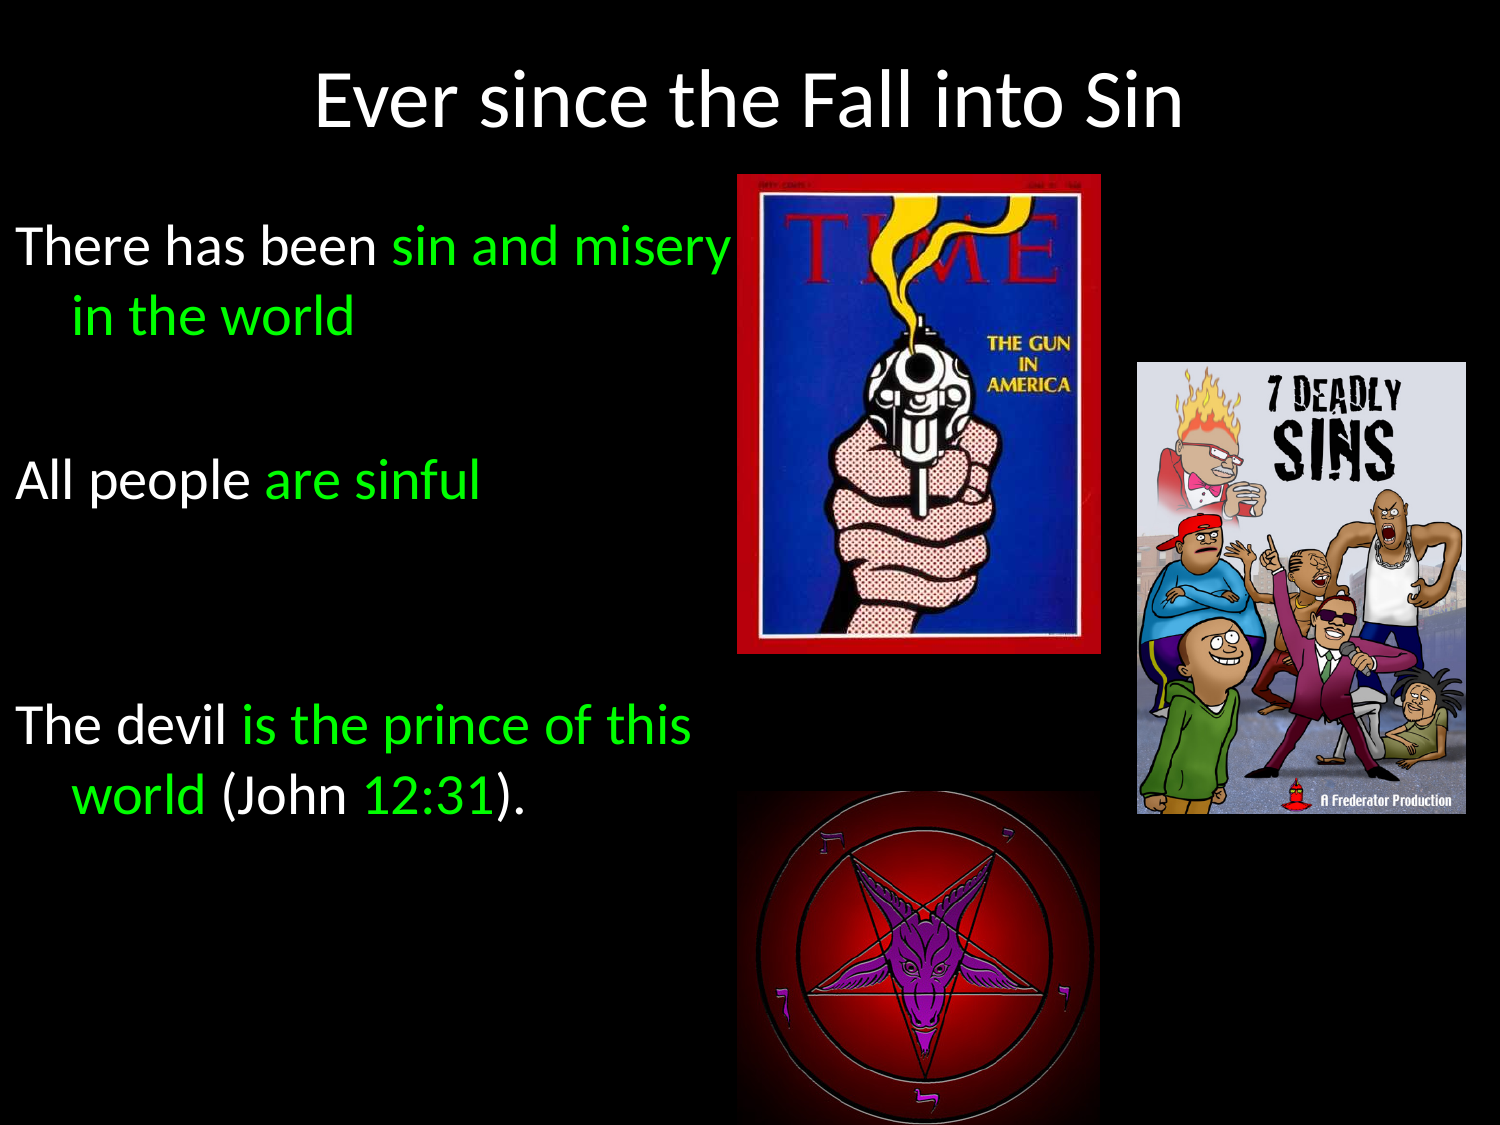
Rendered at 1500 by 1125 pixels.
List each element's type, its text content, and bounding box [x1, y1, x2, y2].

title Ever since the Fall into Sin [0, 0, 1500, 188]
list There has been sin and misery in the world All people are sinful The devil is the prince of this world (John 12:31). [0, 200, 750, 1125]
picture [1137, 362, 1466, 814]
picture [737, 174, 1101, 654]
picture [737, 791, 1100, 1125]
